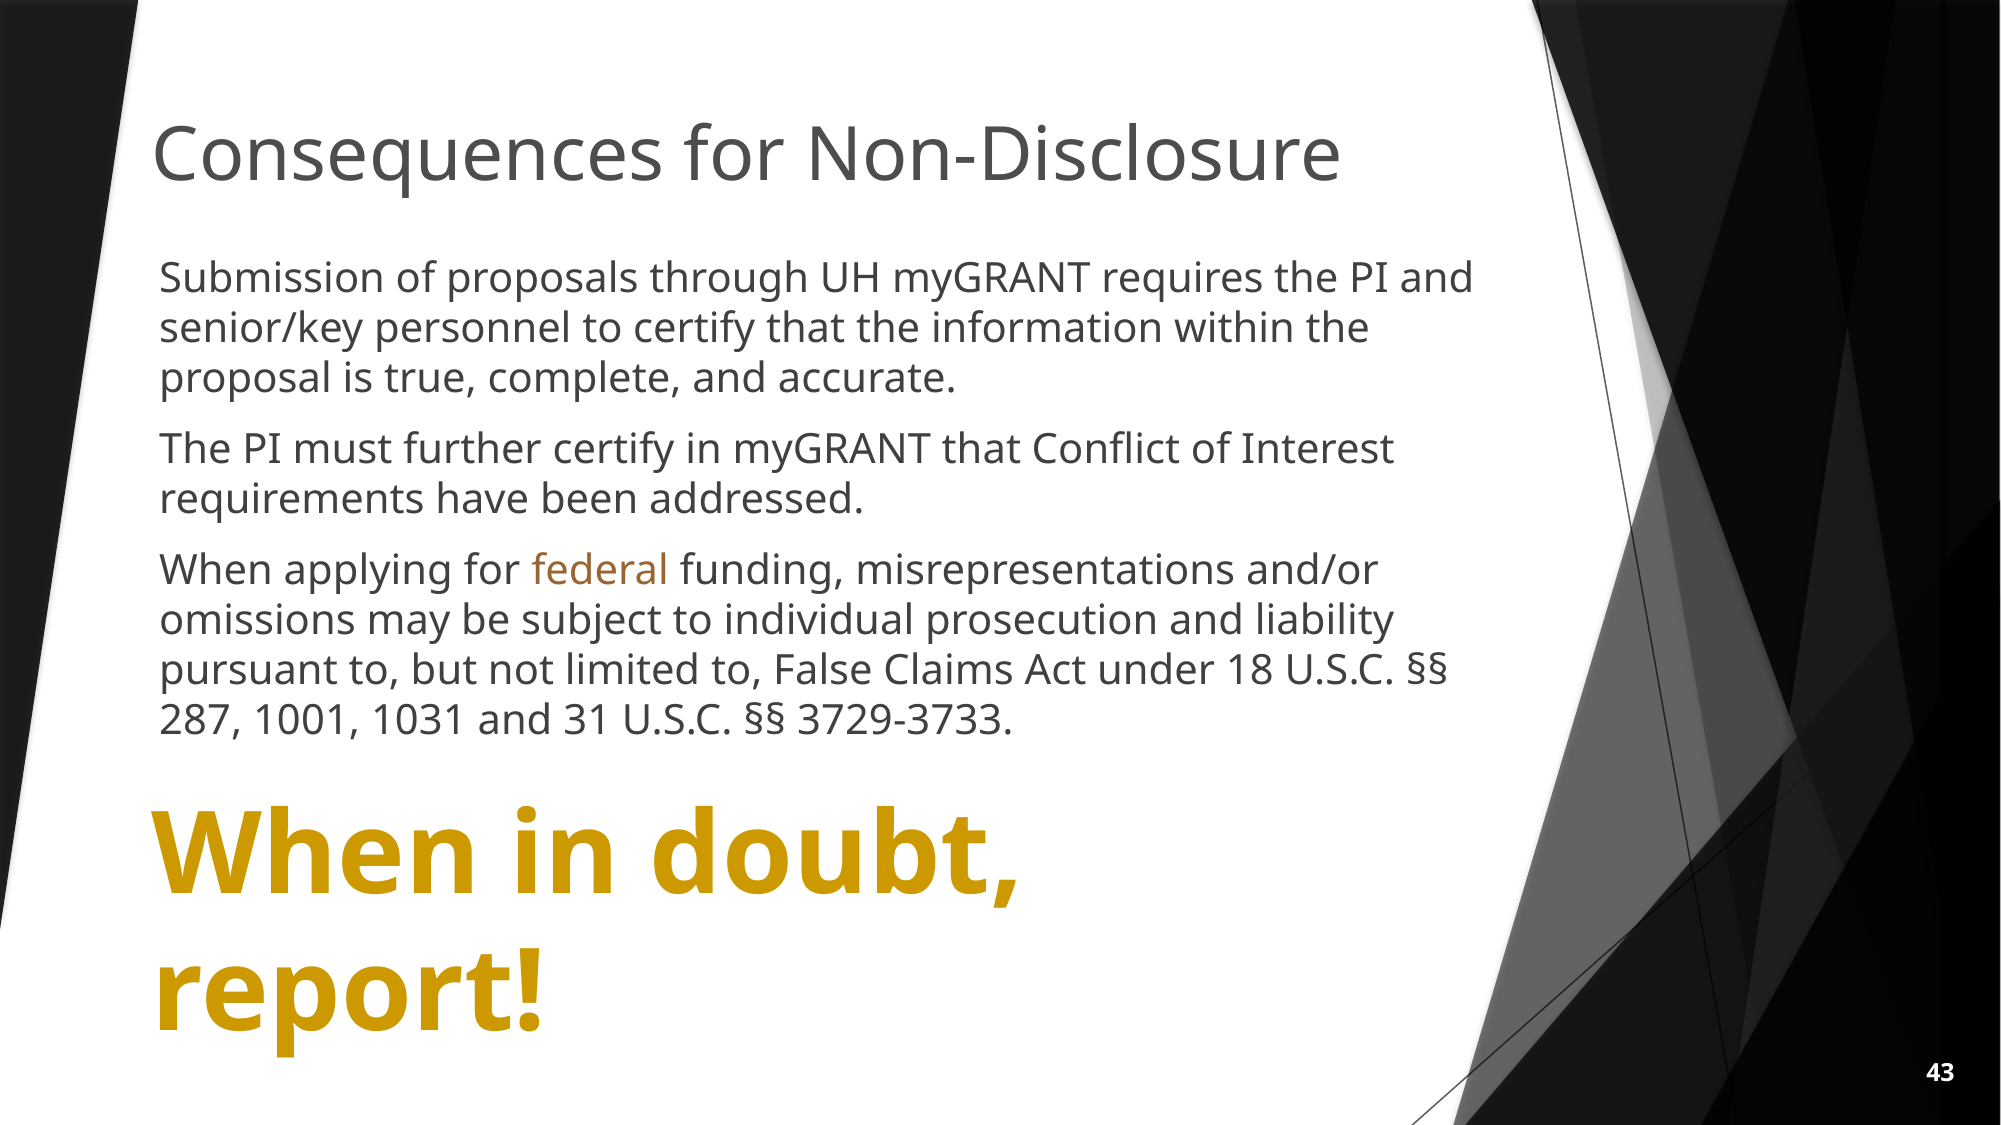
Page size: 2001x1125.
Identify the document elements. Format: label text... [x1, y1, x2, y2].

text_box When in doubt, report! [136, 771, 1430, 945]
slide_number 43 [1832, 1044, 1970, 1104]
title Consequences for Non-Disclosure [136, 97, 1446, 216]
list Submission of proposals through UH myGRANT requires the PI and senior/key personnel to certify that the information within the proposal is true, complete, and accurate. The PI must further certify in myGRANT that Conflict of Interest requirements have been addressed. When applying for federal funding, misrepresentations and/or omissions may be subject to individual prosecution and liability pursuant to, but not limited to, False Claims Act under 18 U.S.C. §§ 287, 1001, 1031 and 31 U.S.C. §§ 3729-3733. [144, 243, 1527, 772]
